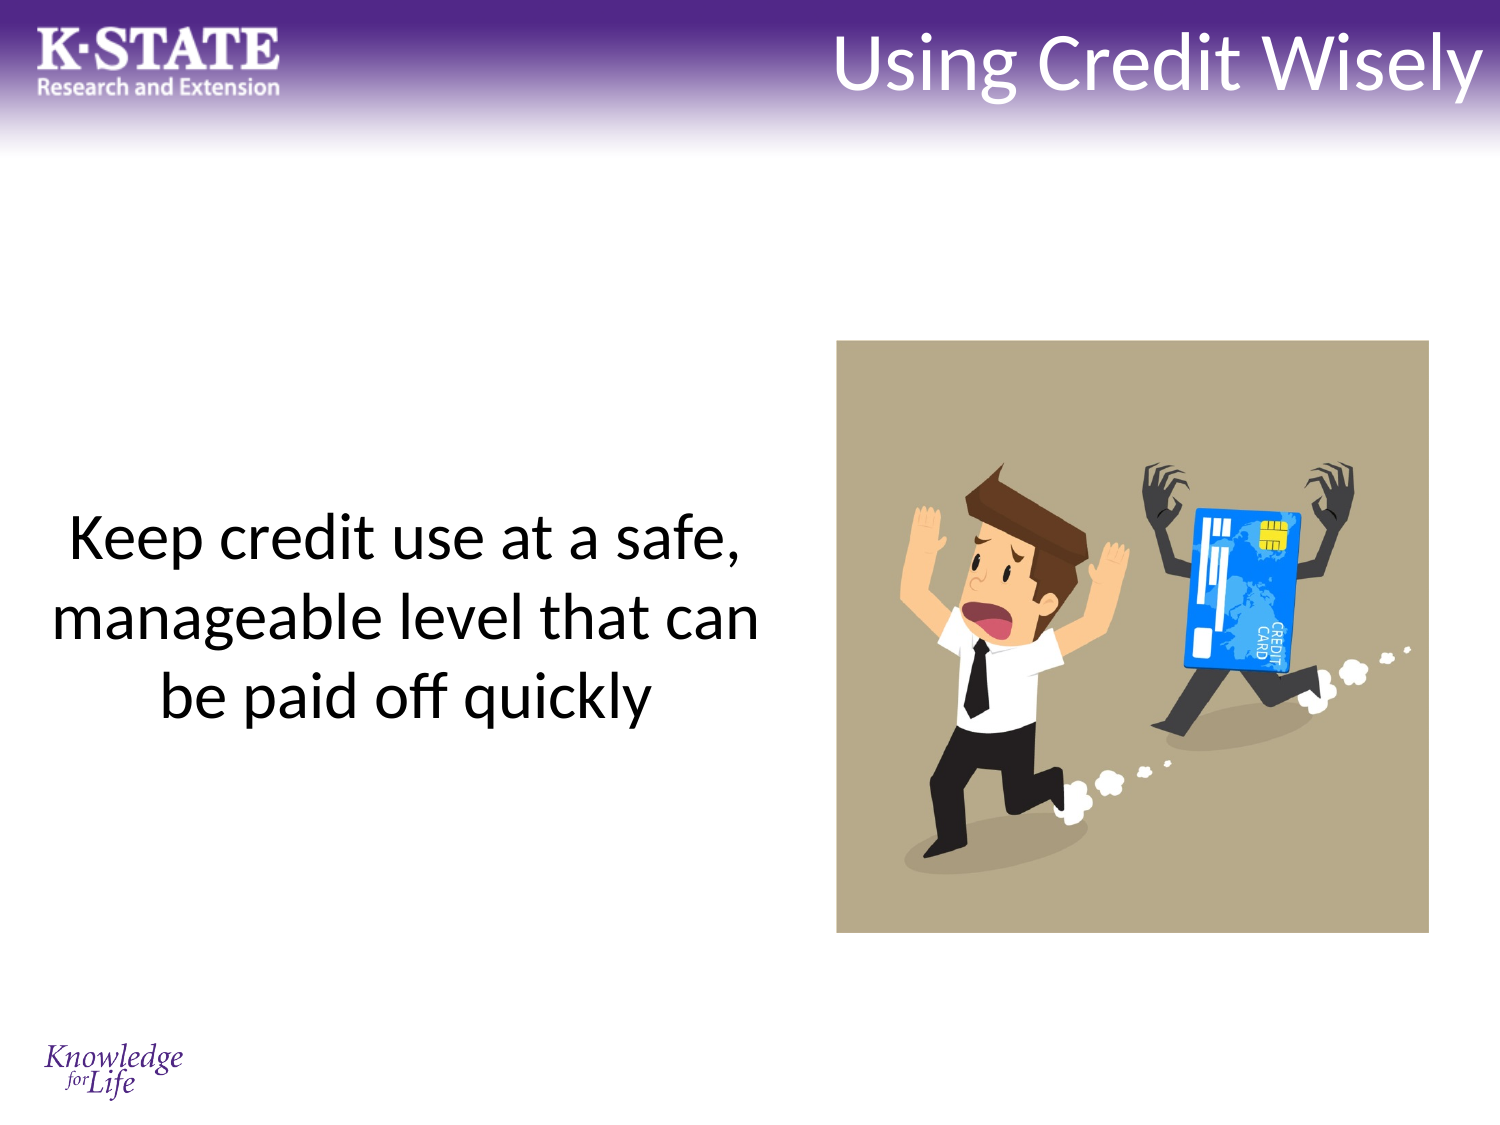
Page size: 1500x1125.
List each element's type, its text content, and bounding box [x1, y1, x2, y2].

title Using Credit Wisely [600, 0, 1500, 187]
picture [0, 0, 1500, 1125]
list Keep credit use at a safe, manageable level that can be paid off quickly [31, 485, 782, 836]
